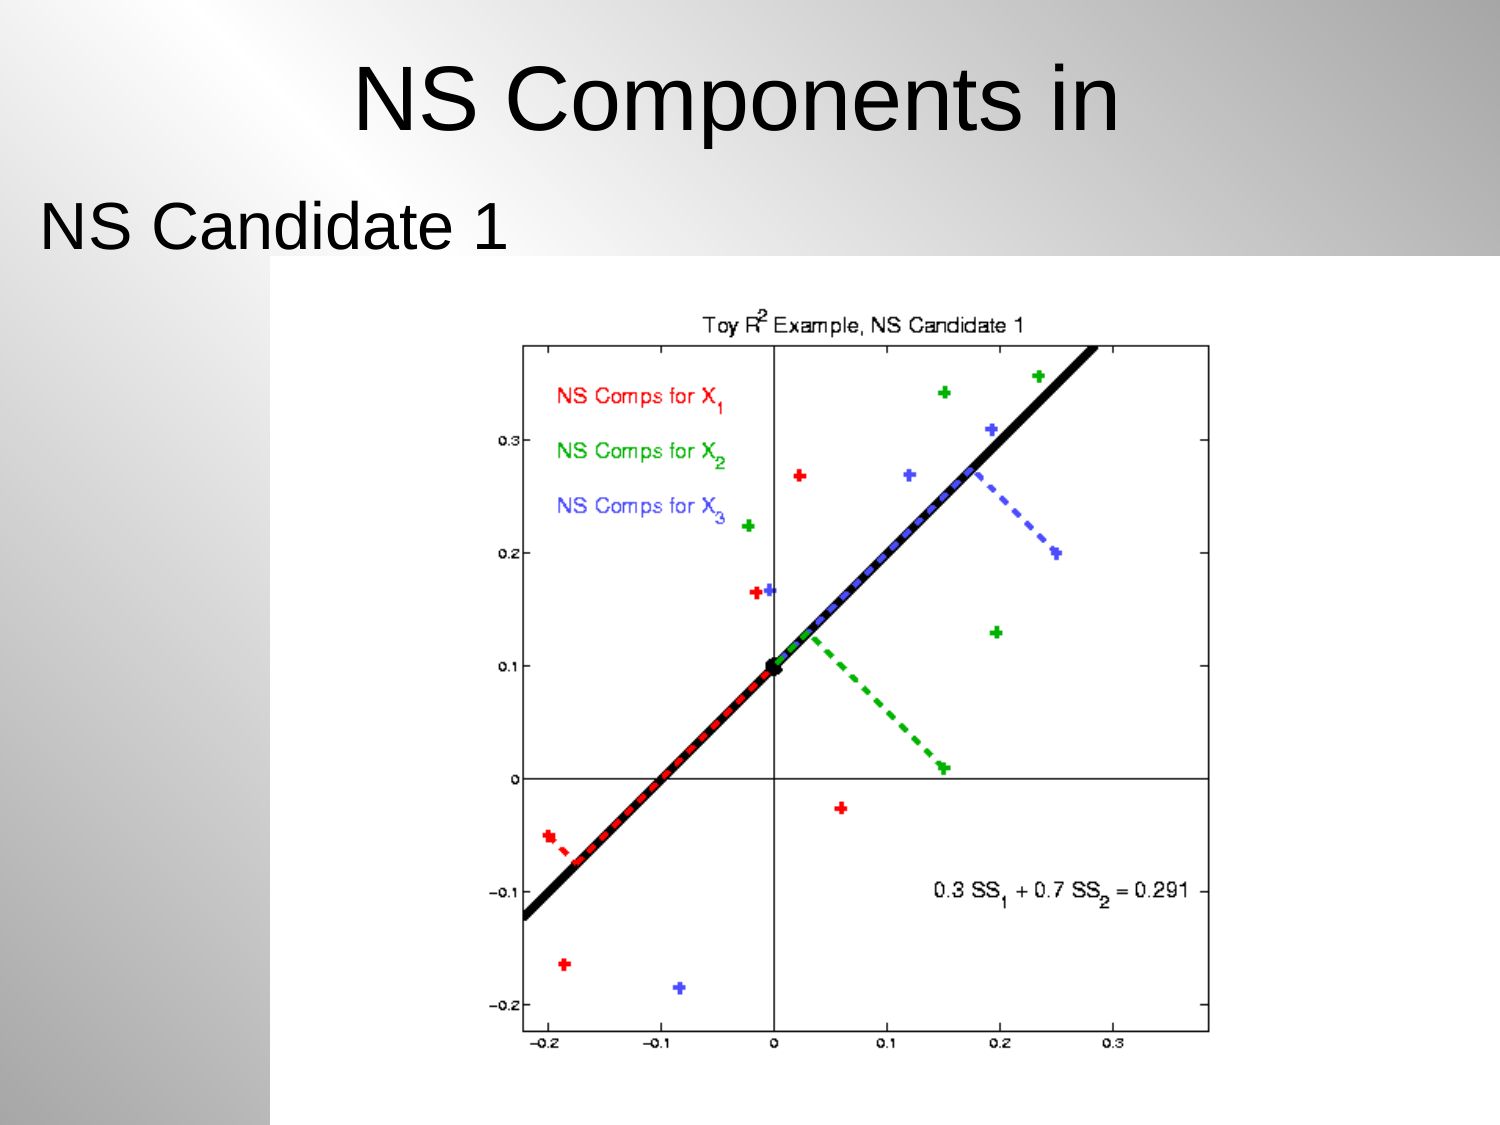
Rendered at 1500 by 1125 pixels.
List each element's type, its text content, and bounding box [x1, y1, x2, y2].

picture [270, 256, 1500, 1125]
list NS Candidate 1 [24, 174, 1448, 958]
